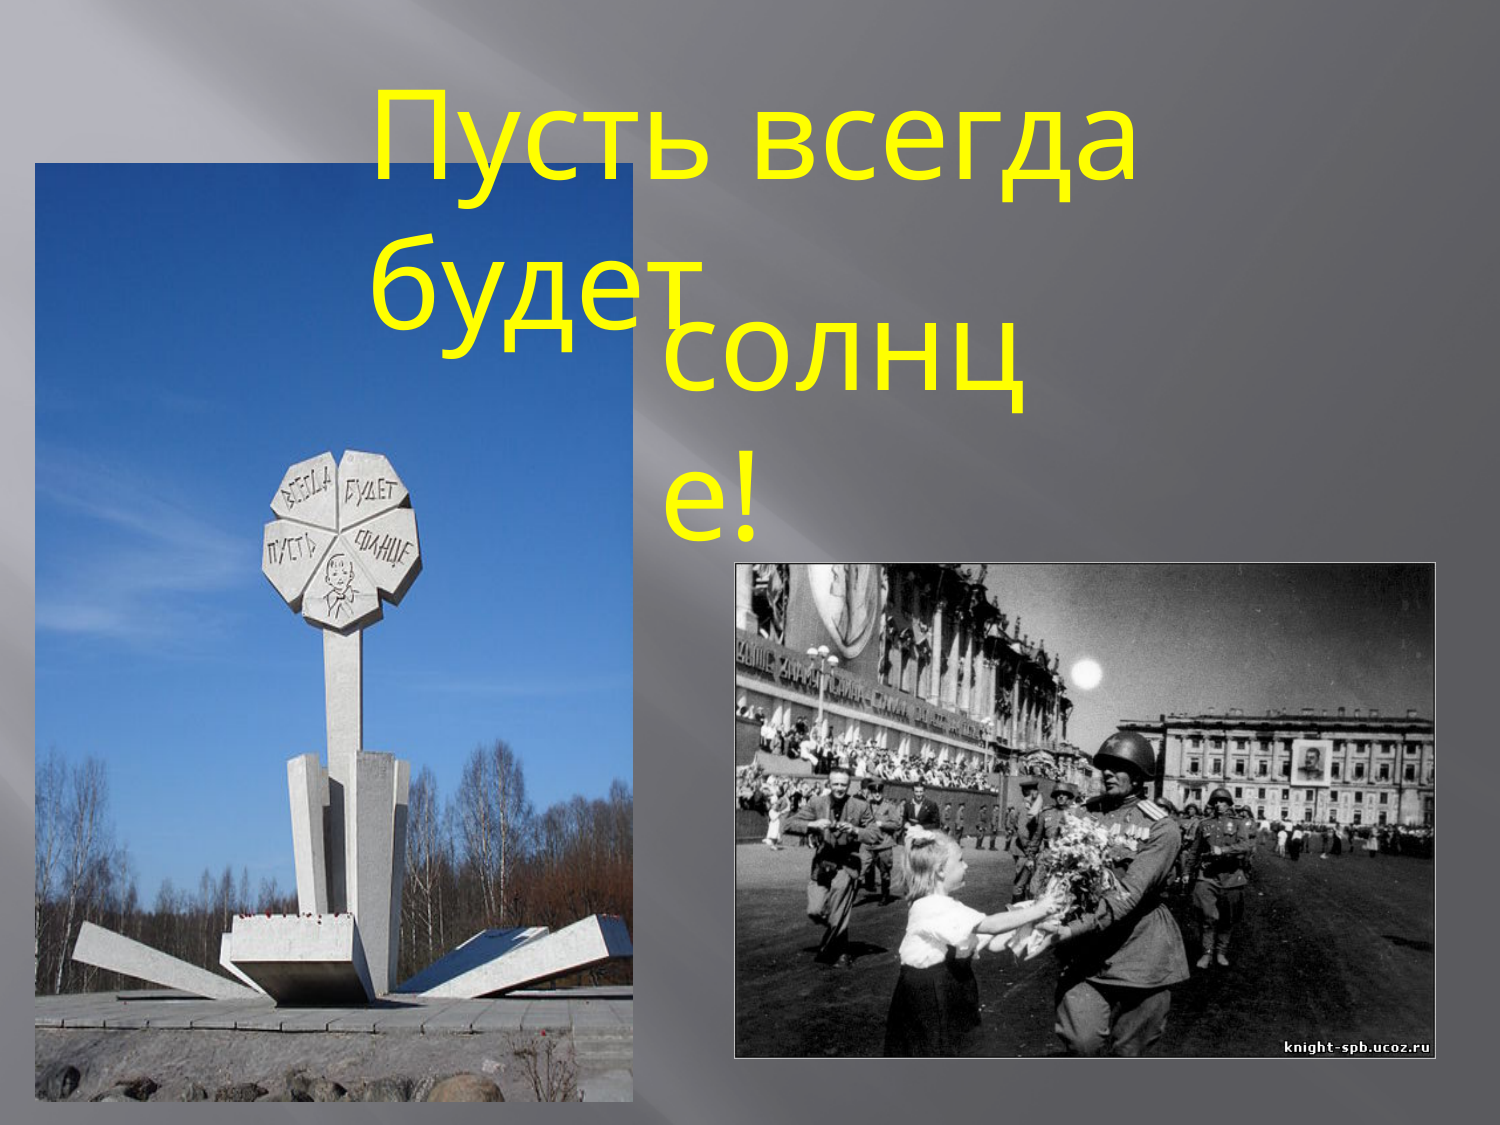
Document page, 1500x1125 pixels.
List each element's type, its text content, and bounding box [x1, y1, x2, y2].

text_box Пусть всегда будет [351, 46, 1418, 362]
picture [734, 562, 1436, 1059]
picture [34, 163, 633, 1102]
text_box солнце! [677, 257, 1090, 573]
